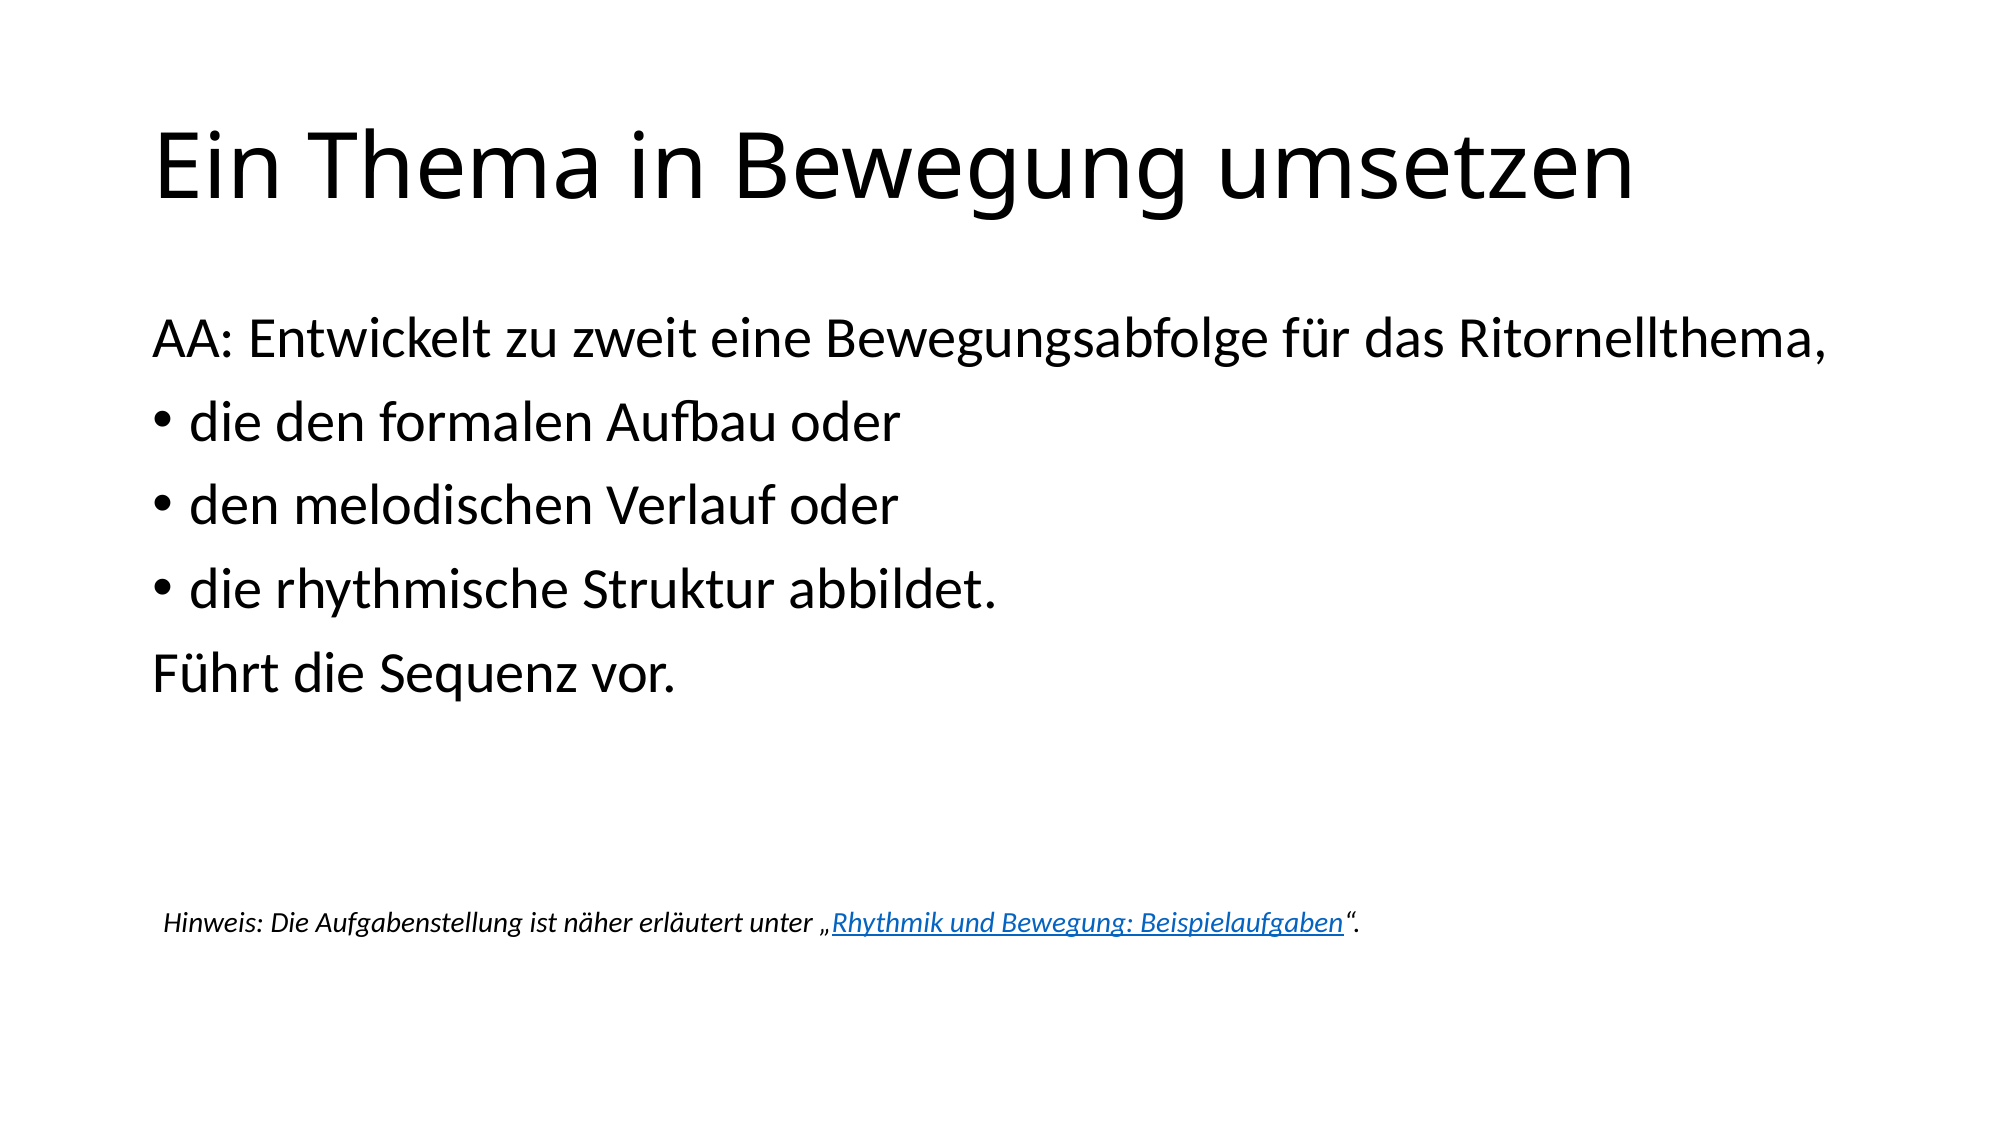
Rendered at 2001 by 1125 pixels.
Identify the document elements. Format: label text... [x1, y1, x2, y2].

text_box Hinweis: Die Aufgabenstellung ist näher erläutert unter „Rhythmik und Bewegung: Beispielaufgaben“. [148, 895, 1376, 946]
title Ein Thema in Bewegung umsetzen [137, 59, 1863, 278]
list AA: Entwickelt zu zweit eine Bewegungsabfolge für das Ritornellthema, die den formalen Aufbau oder den melodischen Verlauf oder die rhythmische Struktur abbildet. Führt die Sequenz vor. [137, 299, 1863, 800]
